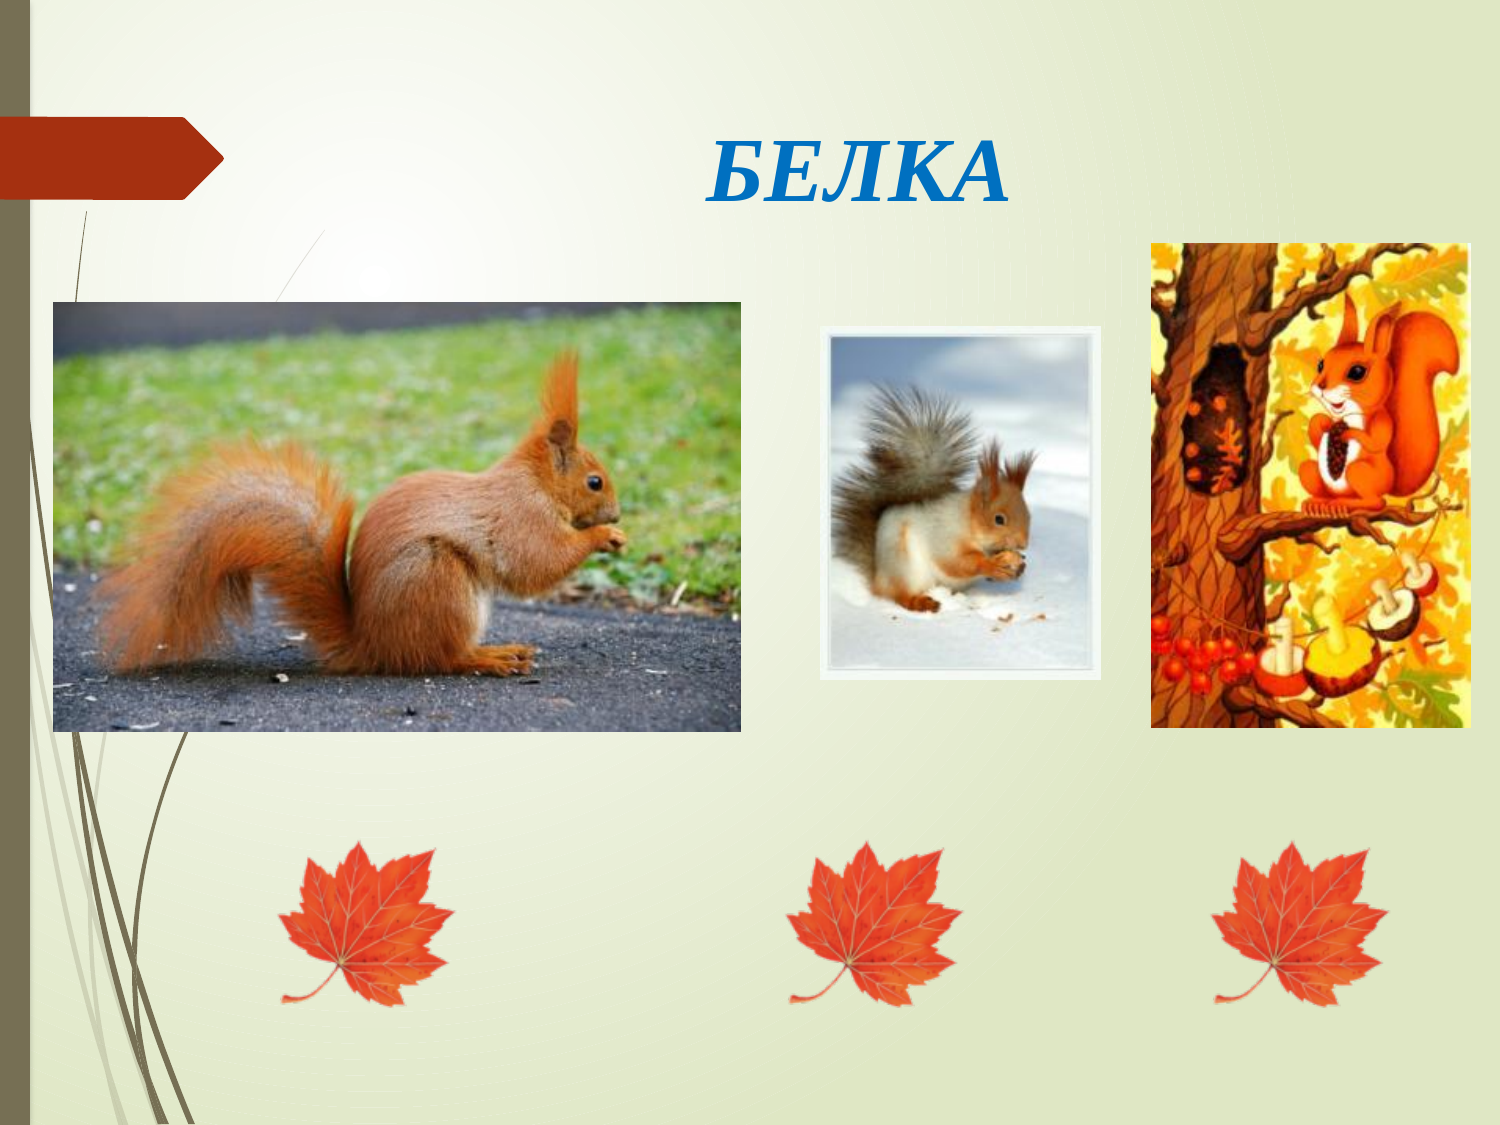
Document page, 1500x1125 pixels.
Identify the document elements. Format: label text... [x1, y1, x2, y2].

picture [1151, 243, 1471, 729]
title БЕЛКА [319, 102, 1400, 313]
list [52, 302, 741, 732]
picture [1198, 833, 1399, 1019]
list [820, 326, 1101, 681]
picture [265, 833, 466, 1019]
picture [773, 833, 974, 1019]
